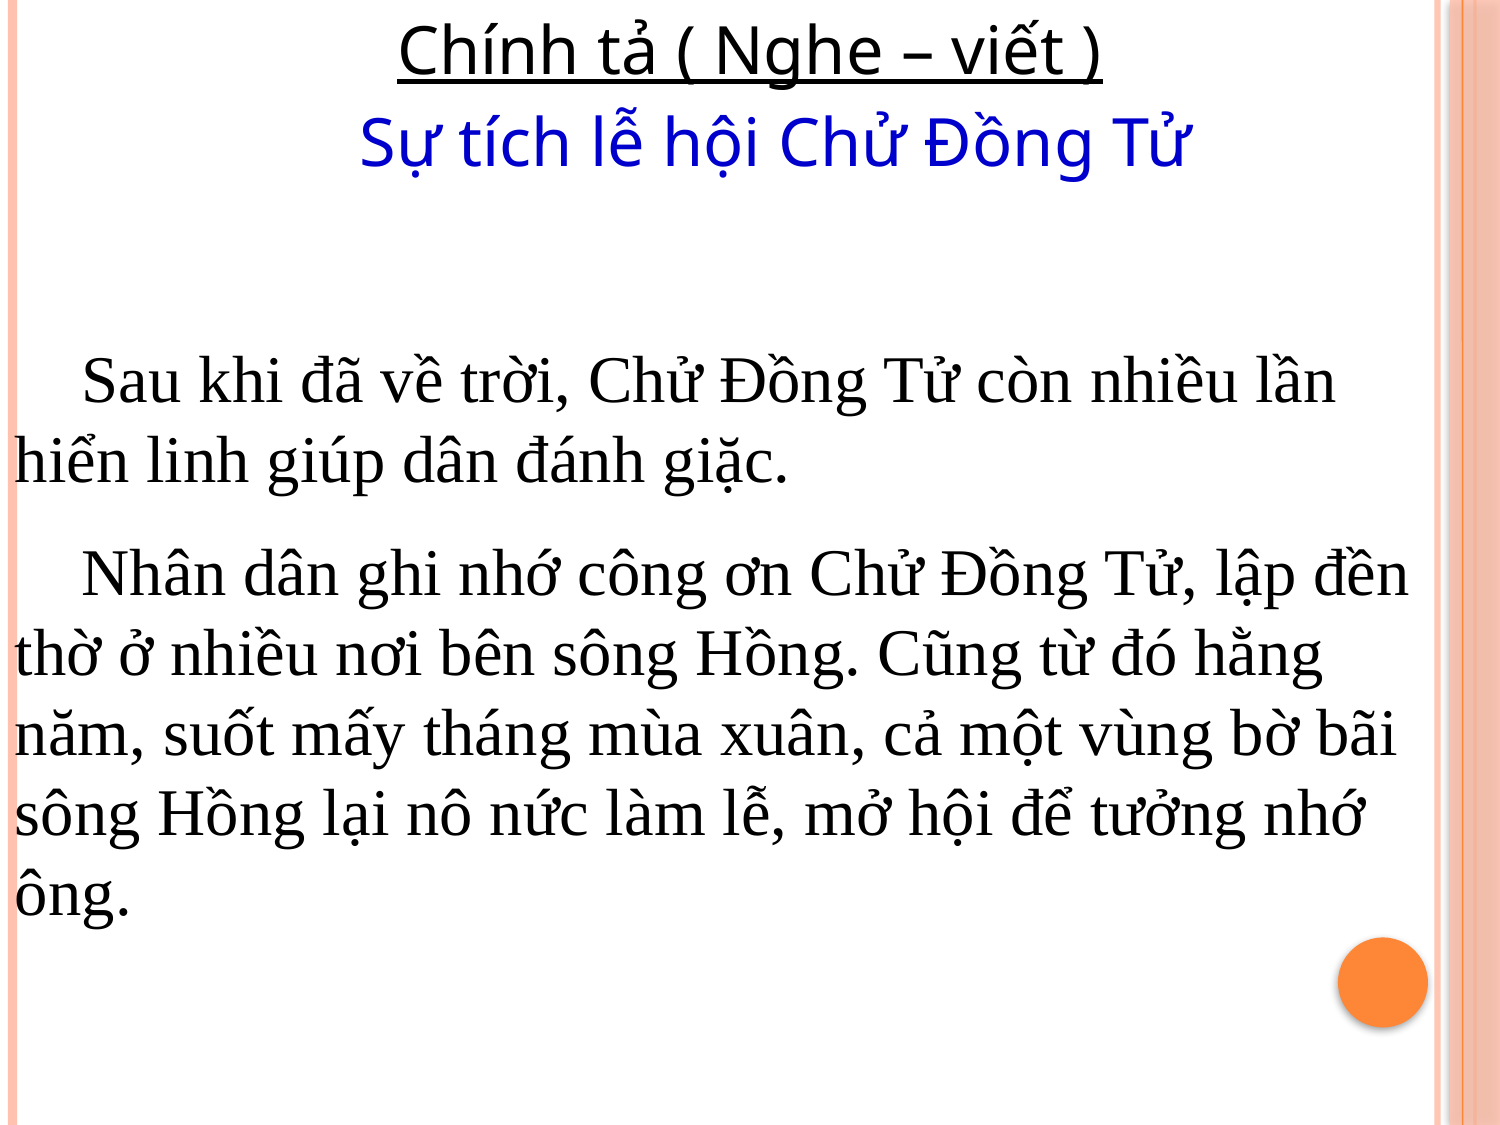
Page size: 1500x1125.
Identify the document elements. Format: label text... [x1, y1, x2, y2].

text_box Sau khi đã về trời, Chử Đồng Tử còn nhiều lần hiển linh giúp dân đánh giặc. Nhân dân ghi nhớ công ơn Chử Đồng Tử, lập đền thờ ở nhiều nơi bên sông Hồng. Cũng từ đó hằng năm, suốt mấy tháng mùa xuân, cả một vùng bờ bãi sông Hồng lại nô nức làm lễ, mở hội để tưởng nhớ ông. [0, 328, 1477, 936]
list Chính tả ( Nghe – viết ) Sự tích lễ hội Chử Đồng Tử [0, 0, 1500, 1125]
